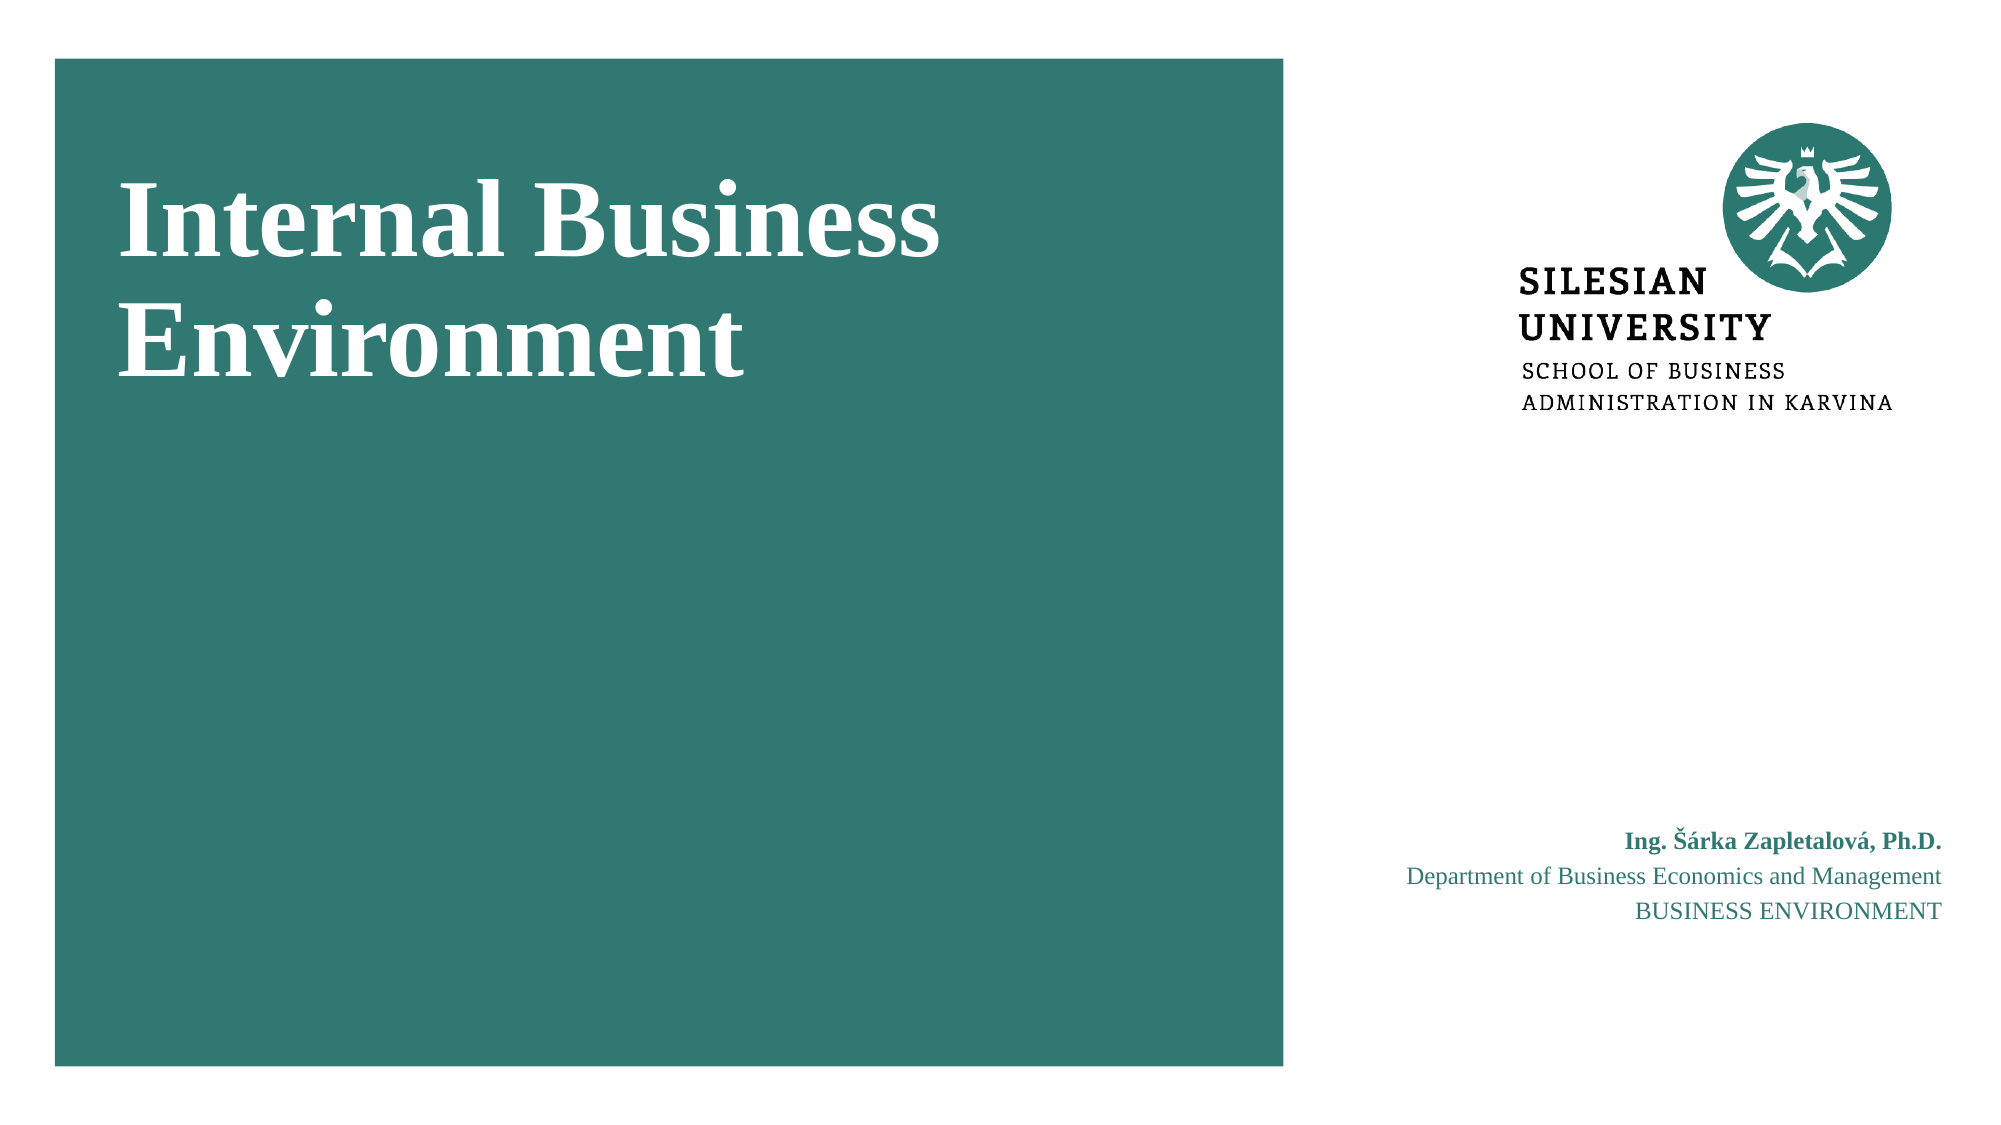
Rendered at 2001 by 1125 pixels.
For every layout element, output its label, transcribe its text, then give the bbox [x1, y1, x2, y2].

picture [1519, 123, 1892, 410]
title Internal Business Environment [102, 153, 1221, 626]
text_box Ing. Šárka Zapletalová, Ph.D. Department of Business Economics and Management BUSINESS ENVIRONMENT [1361, 814, 1963, 1067]
text_box [54, 57, 1284, 1068]
